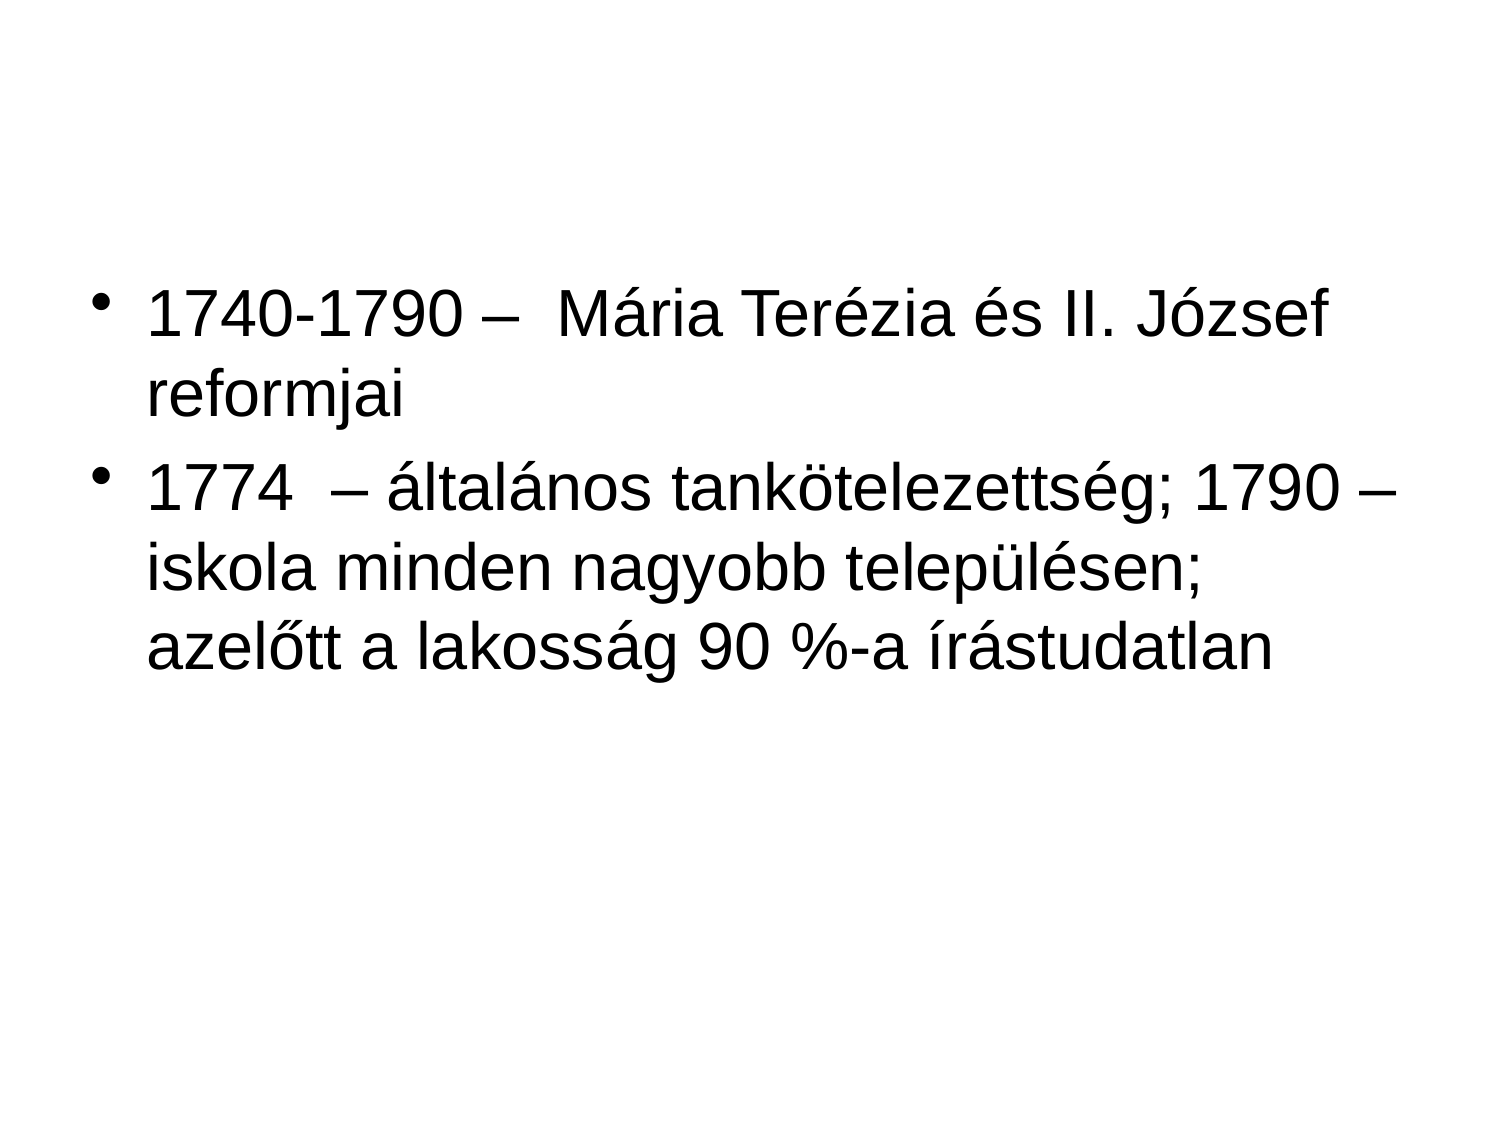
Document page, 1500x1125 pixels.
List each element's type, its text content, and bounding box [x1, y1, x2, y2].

list 1740-1790 – Mária Terézia és II. József reformjai 1774 – általános tankötelezettség; 1790 – iskola minden nagyobb településen; azelőtt a lakosság 90 %-a írástudatlan [75, 262, 1425, 1005]
